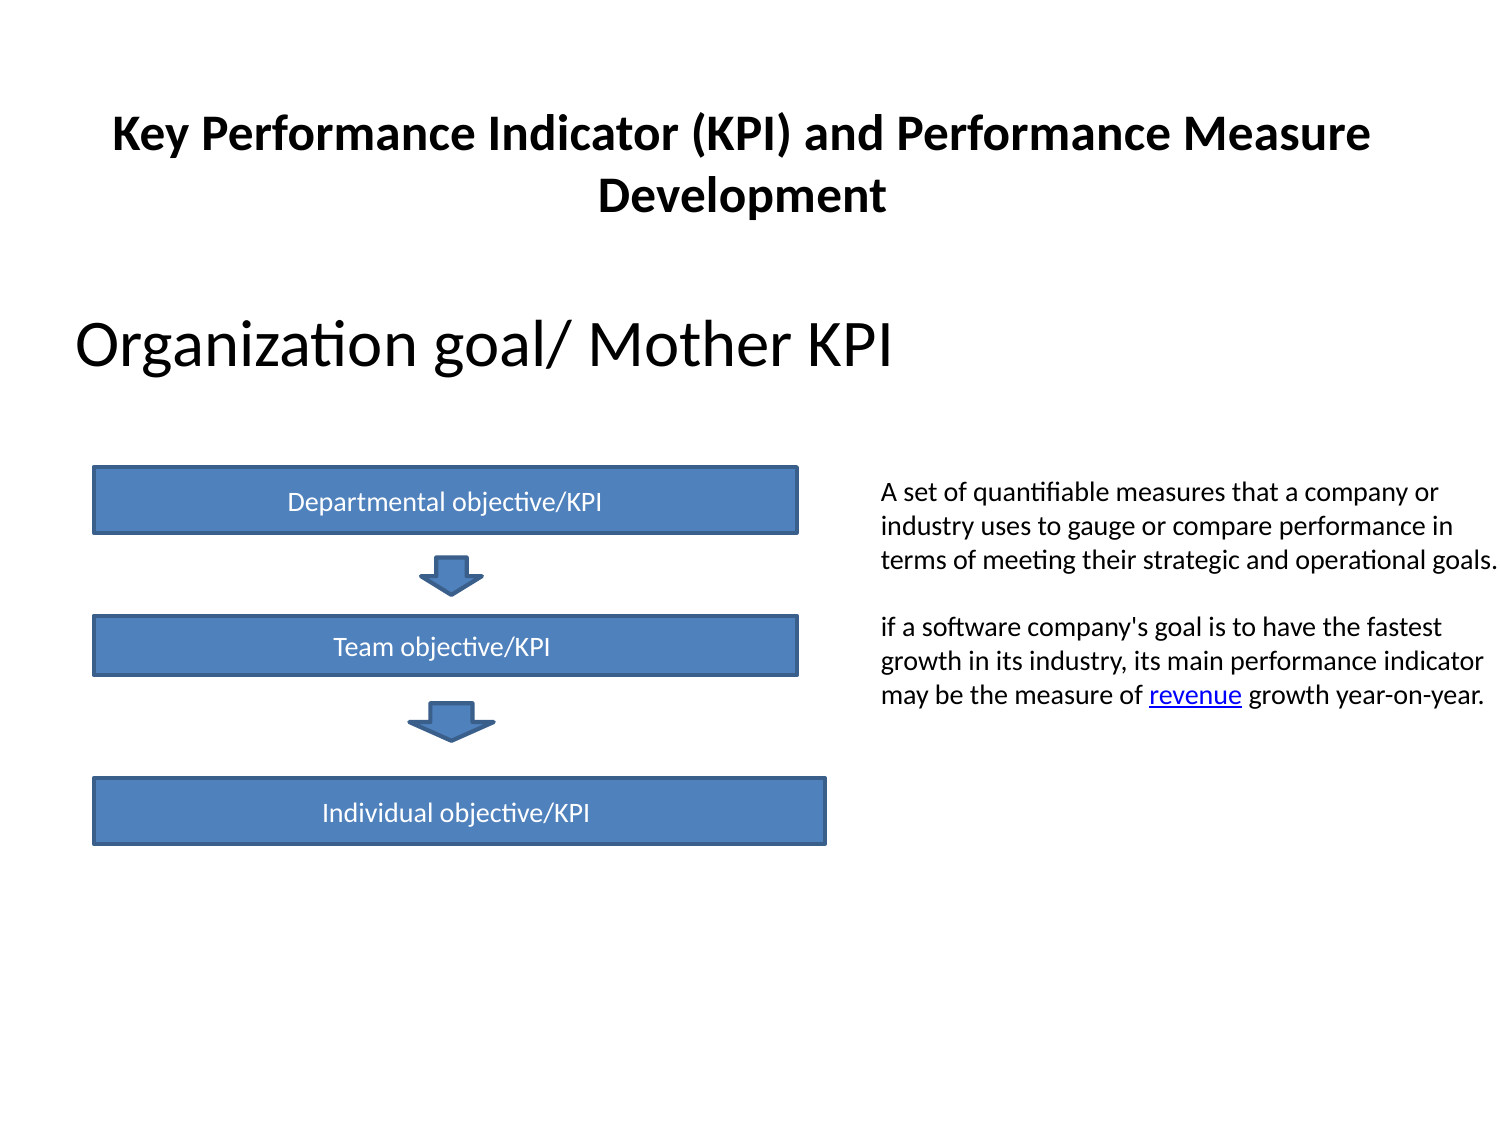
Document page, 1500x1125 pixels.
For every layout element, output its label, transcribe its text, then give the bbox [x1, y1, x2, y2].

text_box [407, 701, 496, 743]
text_box Individual objective/KPI [92, 776, 827, 846]
text_box Team objective/KPI [92, 614, 799, 677]
title Key Performance Indicator (KPI) and Performance Measure Development [60, 30, 1425, 292]
list Organization goal/ Mother KPI [60, 291, 1148, 1125]
text_box Departmental objective/KPI [92, 465, 799, 535]
text_box A set of quantifiable measures that a company or industry uses to gauge or compare performance in terms of meeting their strategic and operational goals. if a software company's goal is to have the fastest growth in its industry, its main performance indicator may be the measure of revenue growth year-on-year. [865, 466, 1500, 920]
text_box [418, 555, 484, 597]
